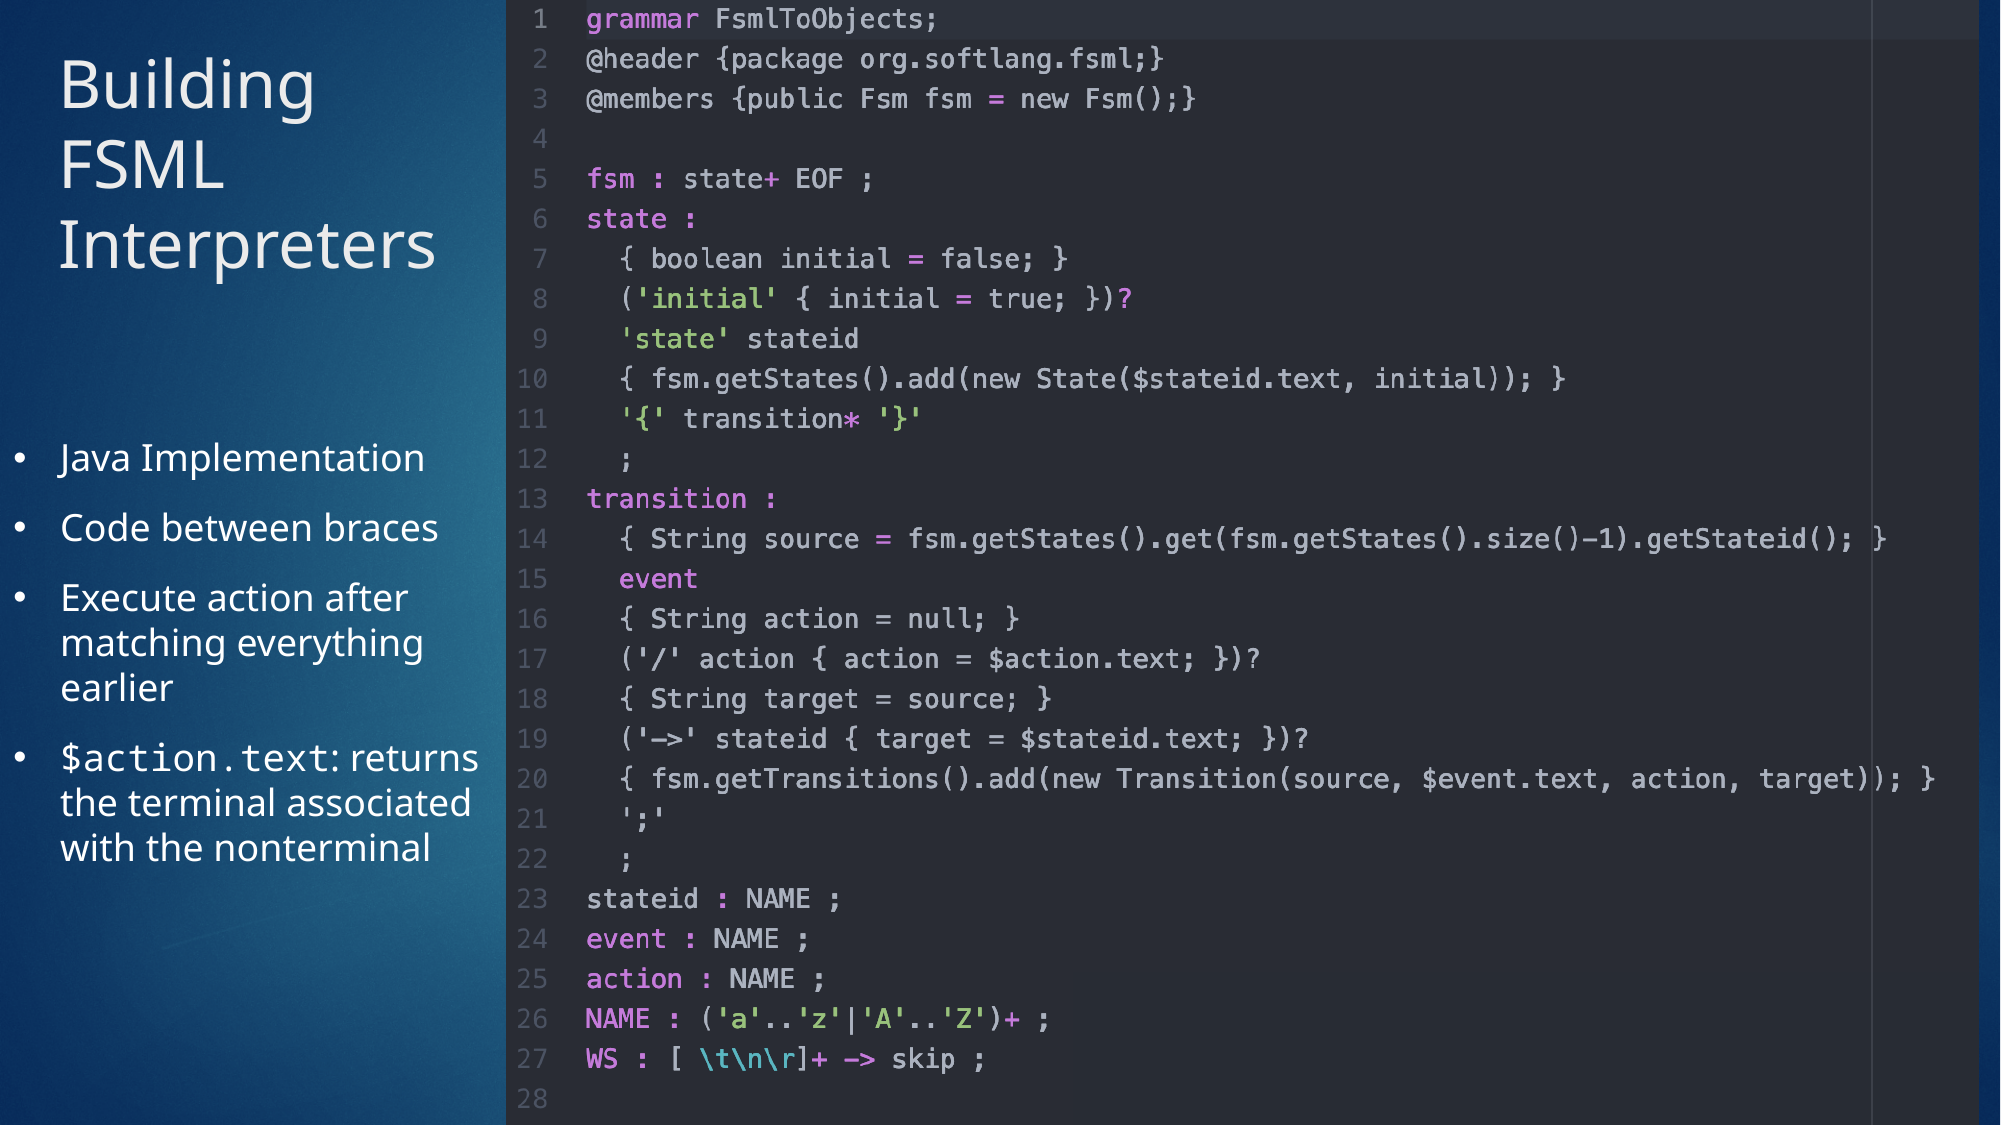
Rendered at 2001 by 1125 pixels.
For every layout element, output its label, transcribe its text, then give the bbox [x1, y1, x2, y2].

text_box Java Implementation Code between braces Execute action after matching everything earlier $action.text: returns the terminal associated with the nonterminal [0, 427, 500, 947]
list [506, 0, 1979, 1125]
title Building FSML Interpreters [43, 34, 461, 325]
